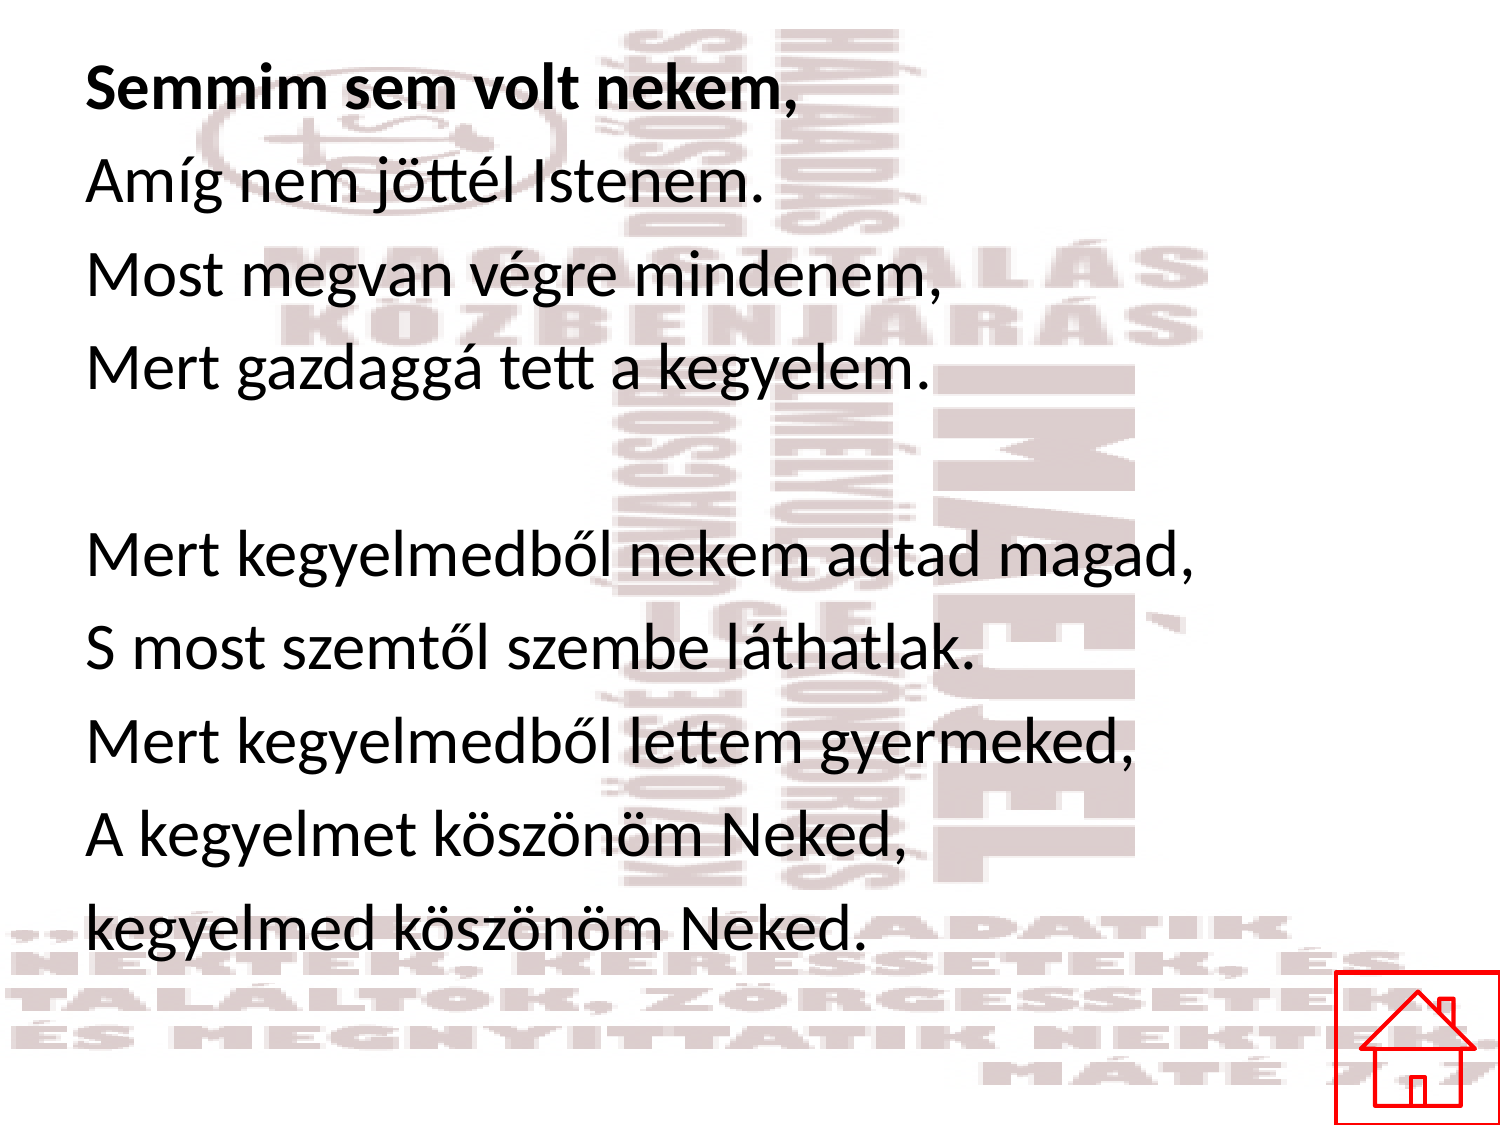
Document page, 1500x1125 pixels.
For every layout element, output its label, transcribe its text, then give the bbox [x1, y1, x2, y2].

text_box [1334, 970, 1500, 1125]
list Semmim sem volt nekem, Amíg nem jöttél Istenem. Most megvan végre mindenem, Mert gazdaggá tett a kegyelem. Mert kegyelmedből nekem adtad magad, S most szemtől szembe láthatlak. Mert kegyelmedből lettem gyermeked, A kegyelmet köszönöm Neked, kegyelmed köszönöm Neked. [70, 35, 1500, 1125]
